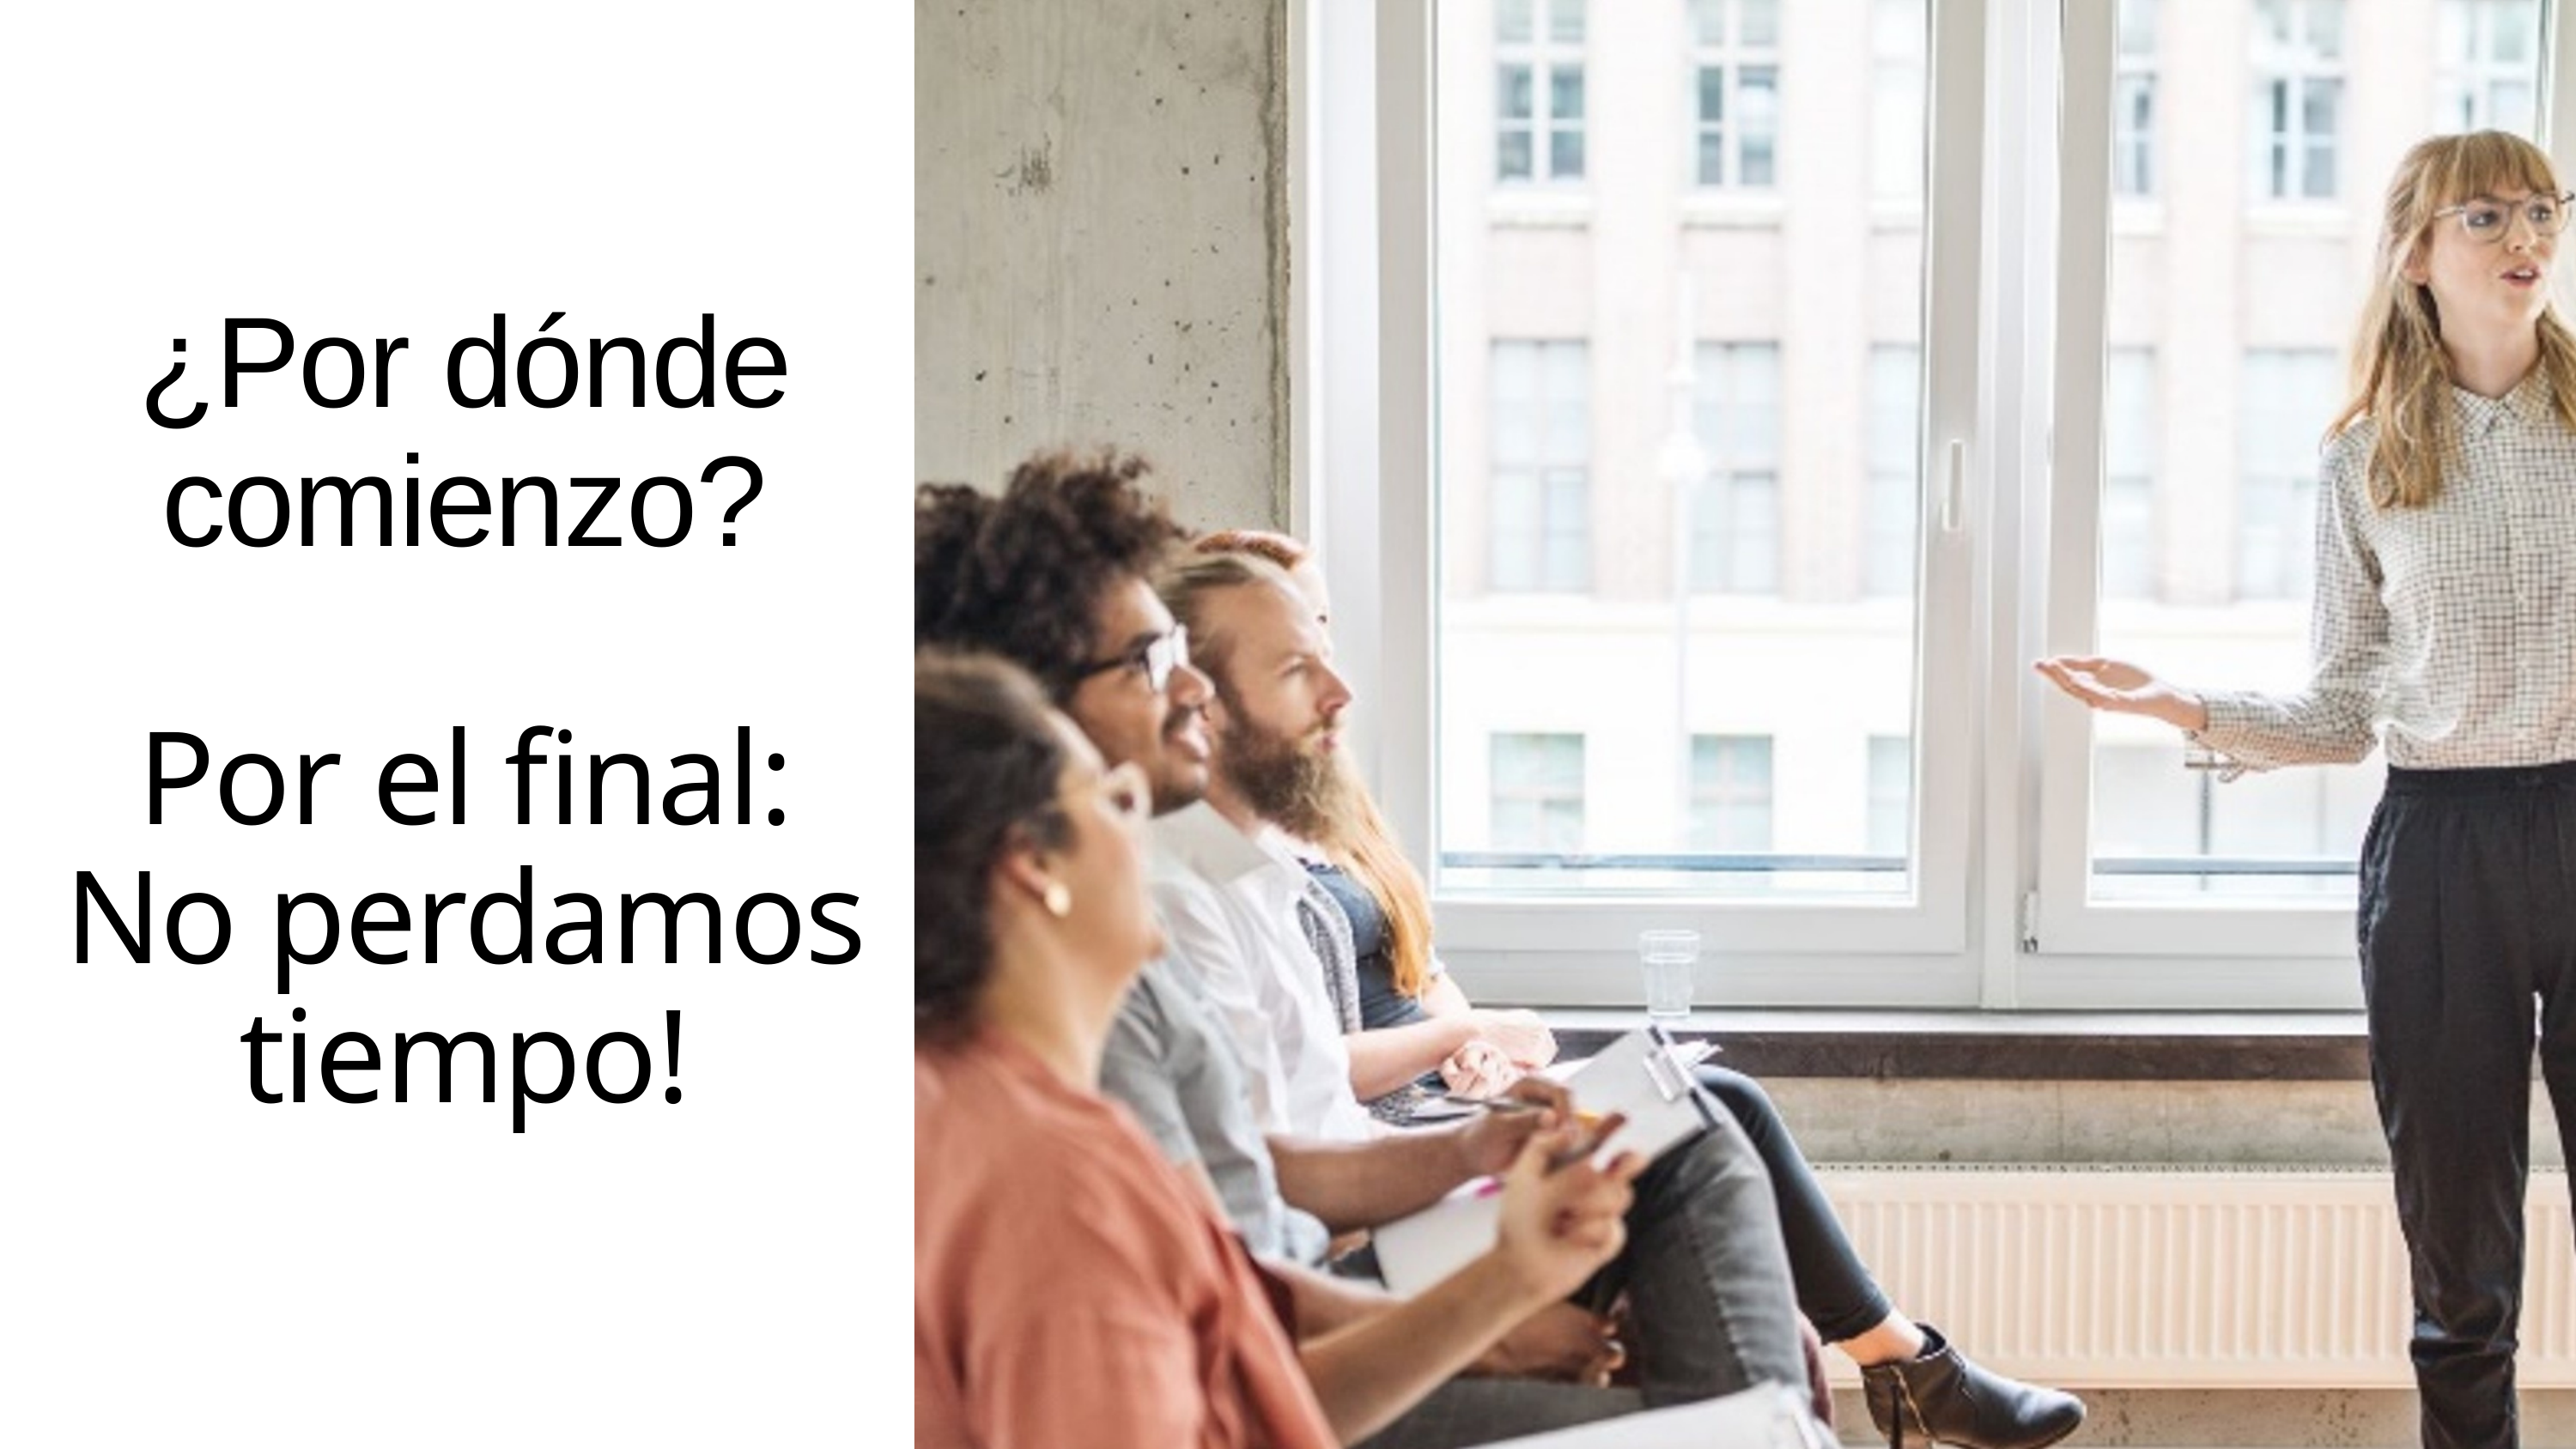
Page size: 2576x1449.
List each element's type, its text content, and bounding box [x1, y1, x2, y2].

text_box [914, 0, 2576, 1449]
text_box ¿Por dónde comienzo? Por el final: No perdamos tiempo! [51, 294, 878, 1129]
